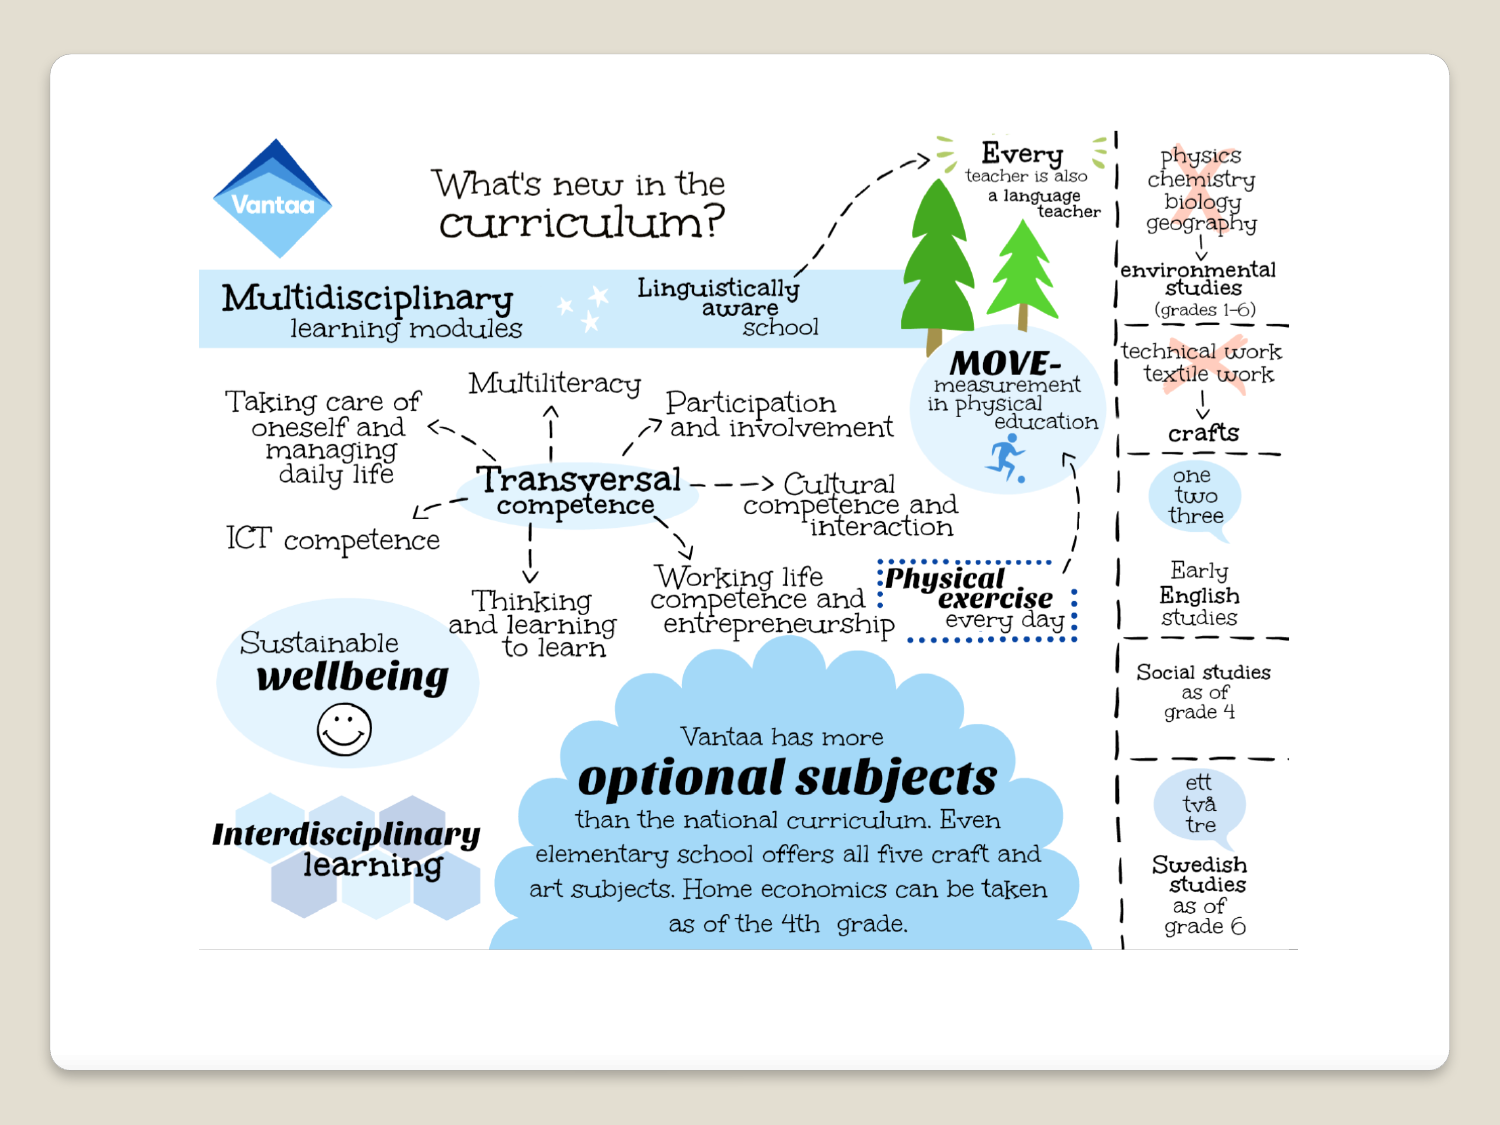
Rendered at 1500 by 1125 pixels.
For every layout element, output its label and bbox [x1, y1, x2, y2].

picture [198, 105, 1298, 950]
